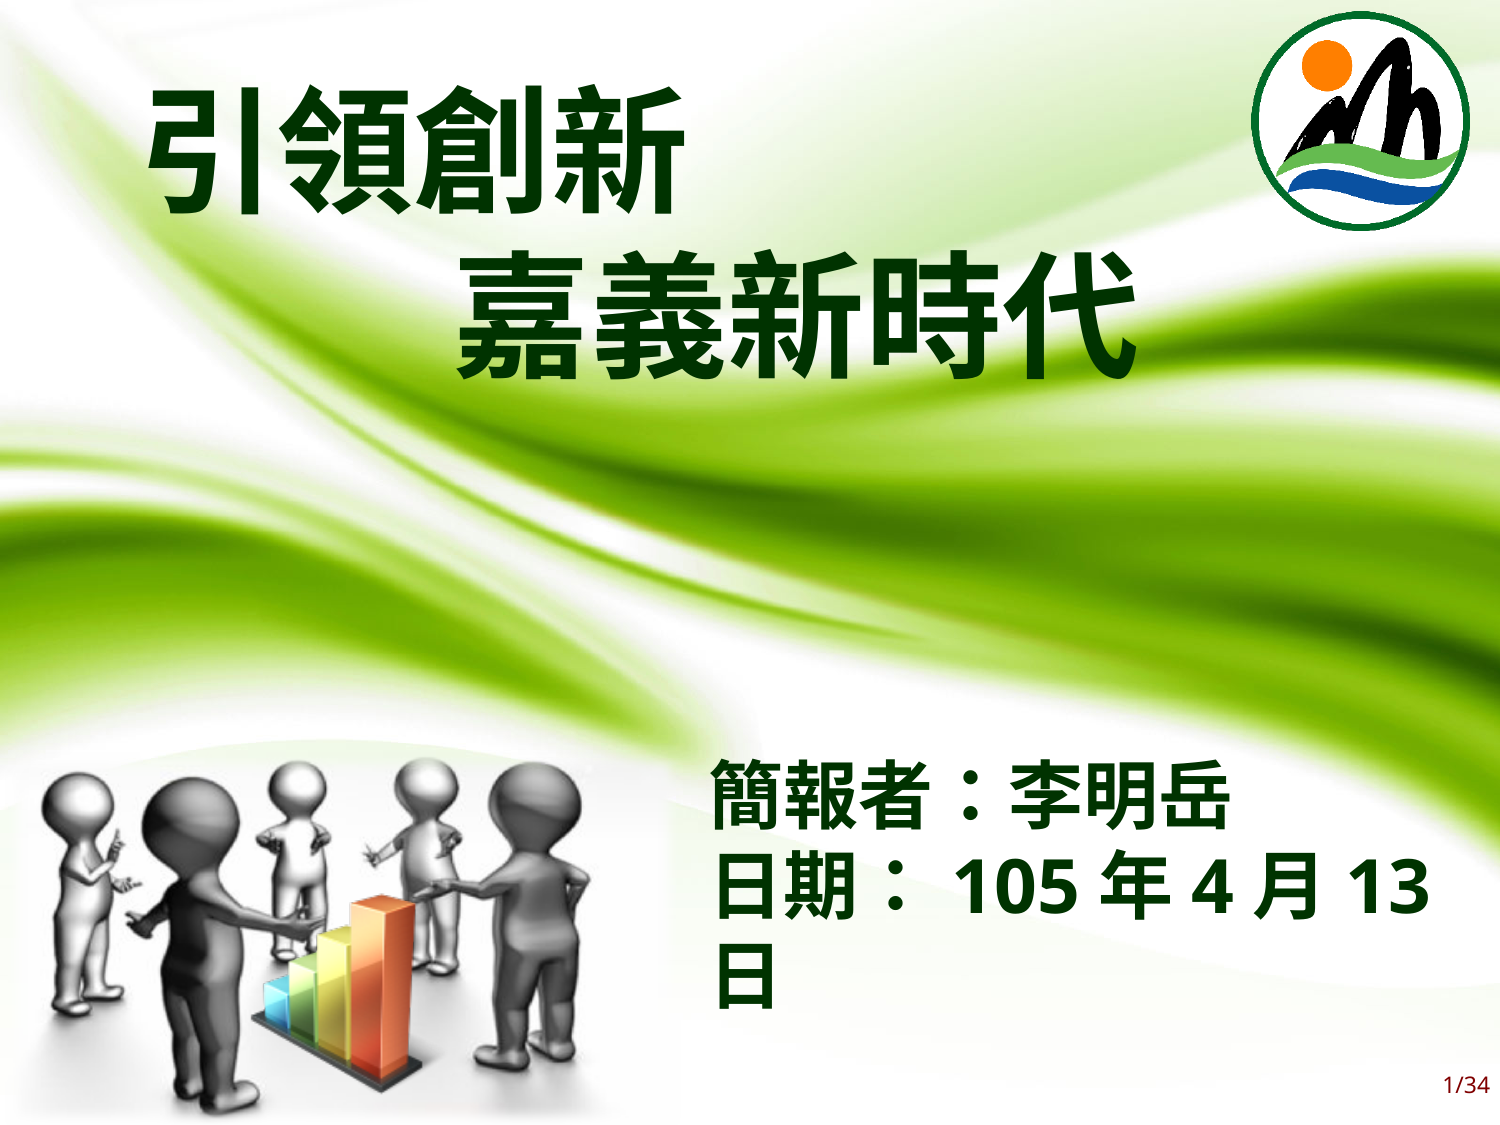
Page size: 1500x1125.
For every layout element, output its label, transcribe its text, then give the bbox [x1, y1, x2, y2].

text_box 1/34 [1427, 1062, 1500, 1105]
text_box 引領創新 嘉義新時代 [123, 109, 1226, 351]
picture [0, 0, 1500, 1125]
text_box 簡報者：李明岳 日期：105年4月13日 [693, 762, 1496, 1004]
